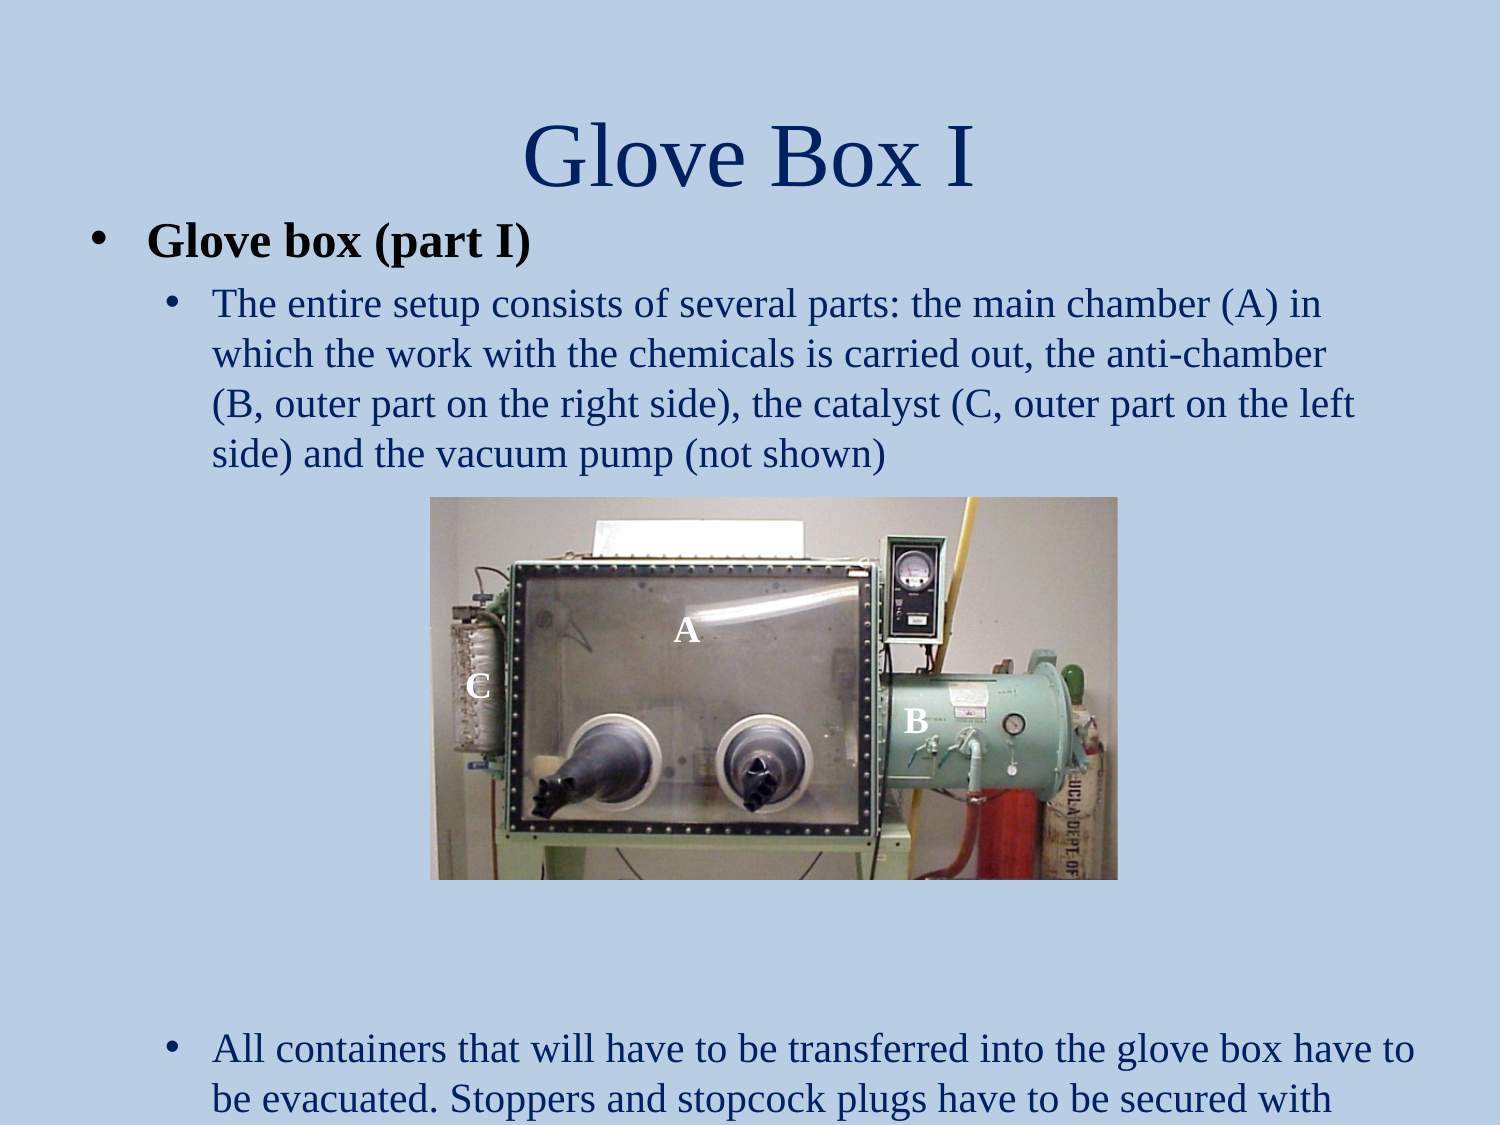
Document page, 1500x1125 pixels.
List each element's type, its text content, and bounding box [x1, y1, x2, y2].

list Glove box (part I) The entire setup consists of several parts: the main chamber (A) in which the work with the chemicals is carried out, the anti-chamber (B, outer part on the right side), the catalyst (C, outer part on the left side) and the vacuum pump (not shown) All containers that will have to be transferred into the glove box have to be evacuated. Stoppers and stopcock plugs have to be secured with clips, plastic clamps and rubber bands to prevent that they are being dislodged during the evacuation of the anti-chamber. [75, 200, 1438, 1125]
title Glove Box I [75, 50, 1425, 200]
picture [429, 497, 1118, 880]
